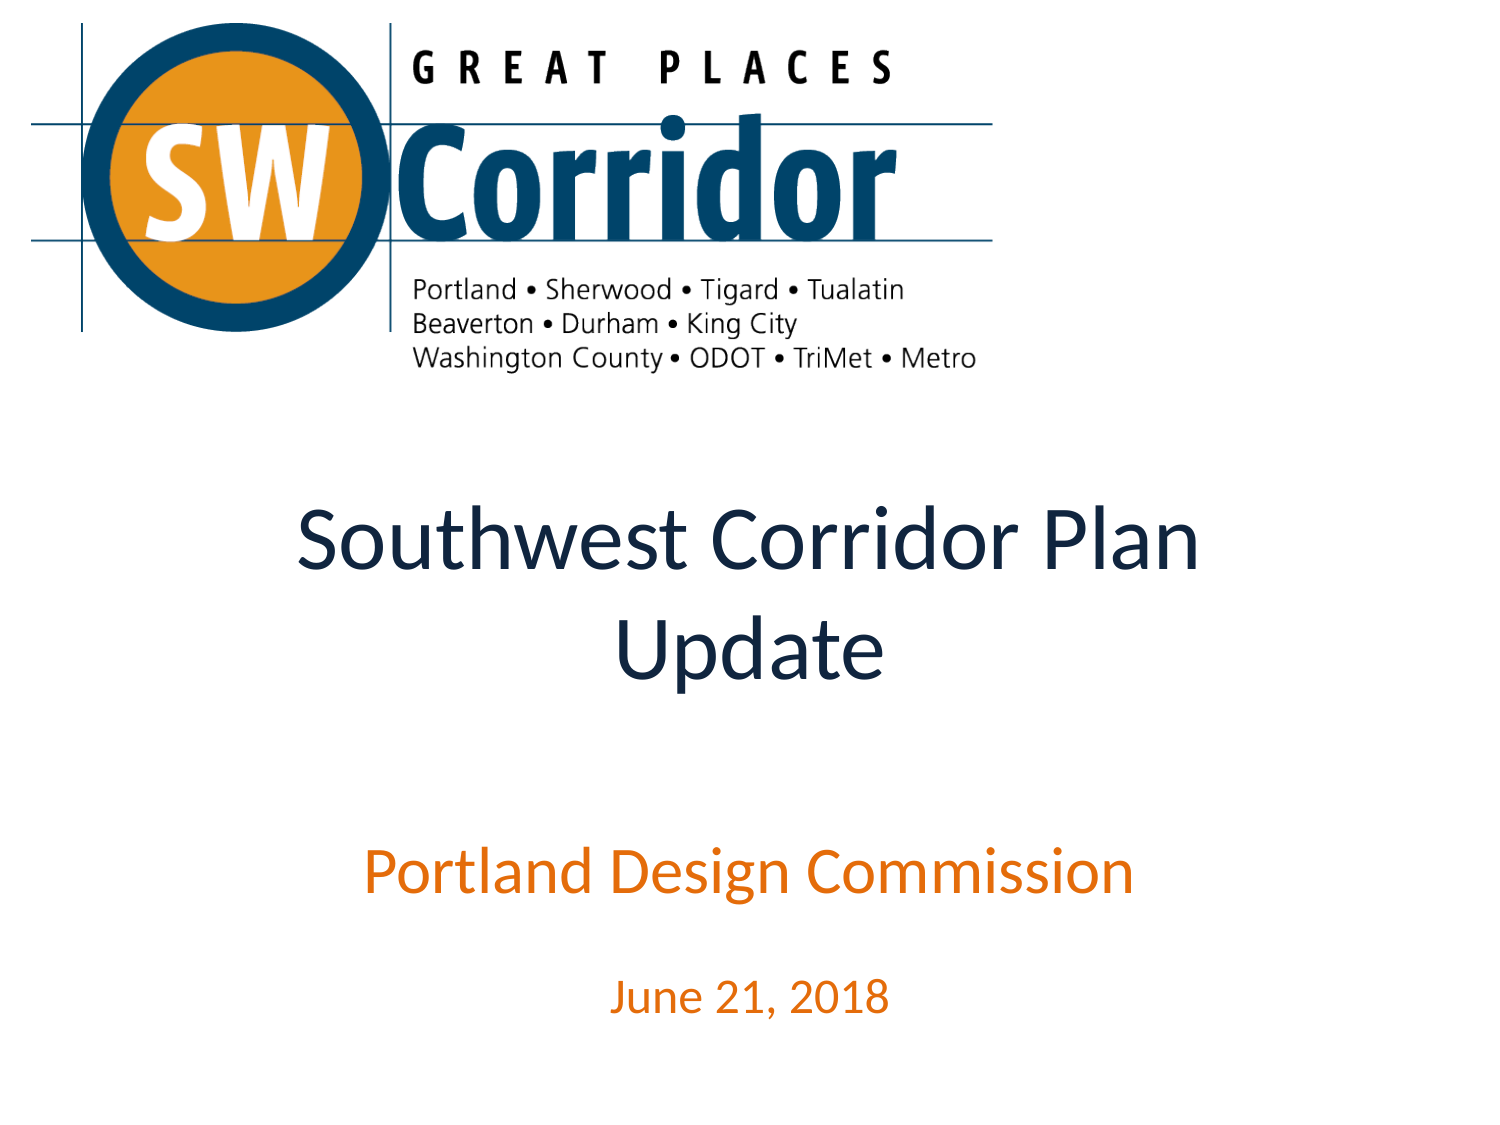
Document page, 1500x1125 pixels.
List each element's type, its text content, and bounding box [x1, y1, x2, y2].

picture [31, 23, 993, 374]
subtitle Portland Design Commission June 21, 2018 [0, 587, 1500, 1088]
title Southwest Corridor Plan Update [112, 466, 1388, 587]
